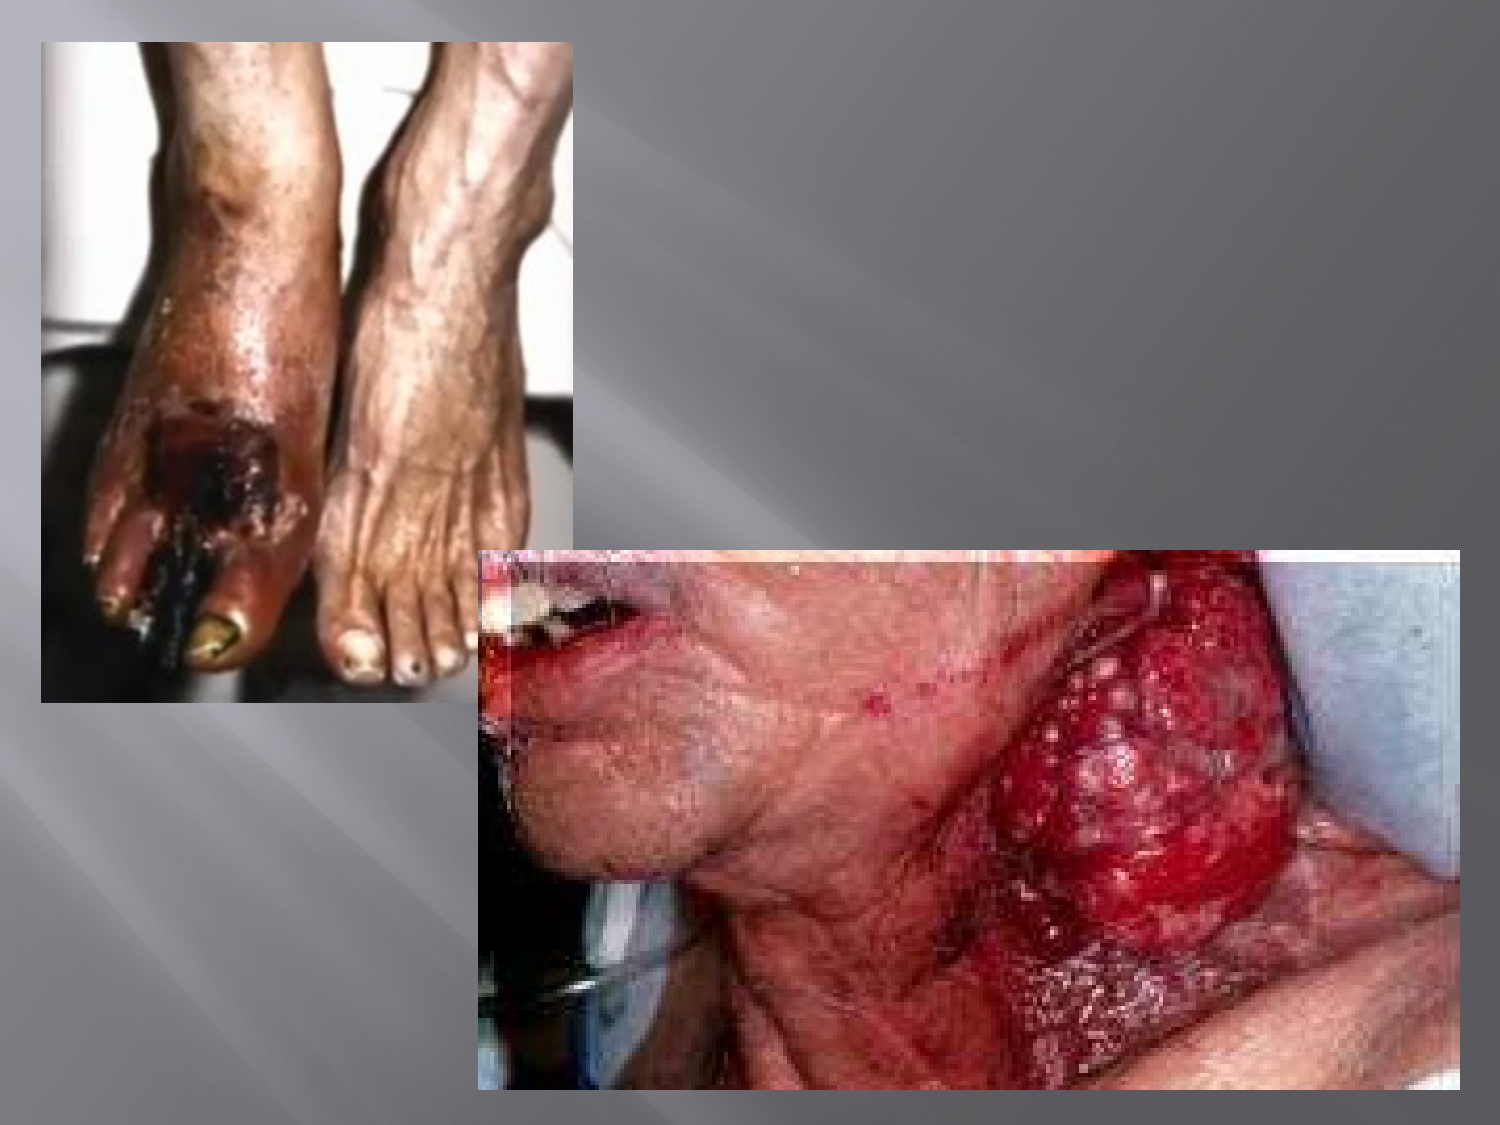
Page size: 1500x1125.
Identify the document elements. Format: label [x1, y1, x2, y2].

picture [478, 550, 1461, 1090]
list [41, 42, 574, 703]
